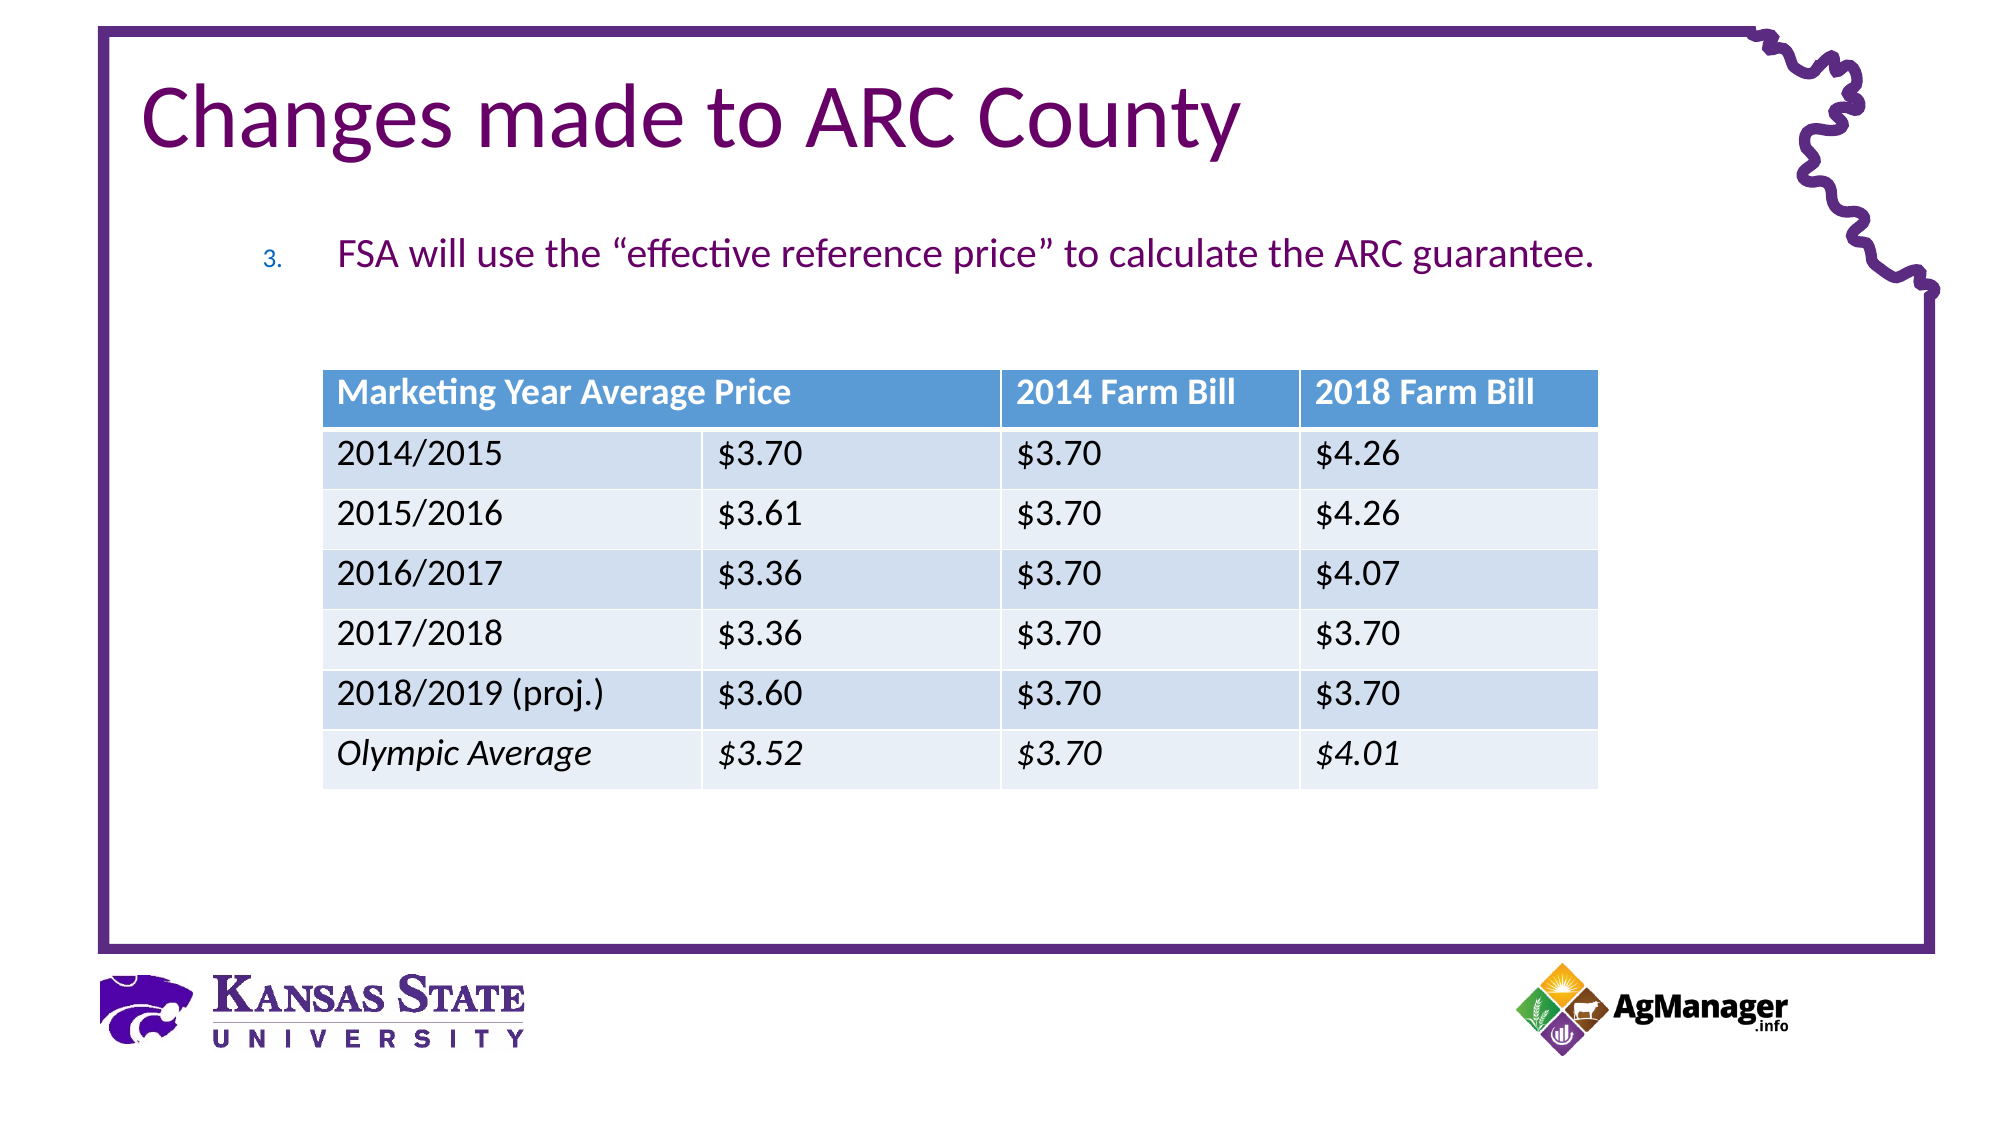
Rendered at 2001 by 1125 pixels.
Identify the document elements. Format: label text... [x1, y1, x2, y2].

table_cell 2016/2017 [323, 550, 701, 609]
table_cell $3.36 [703, 550, 1000, 609]
picture [213, 974, 525, 1052]
table_cell $3.36 [703, 610, 1000, 669]
table_cell 2018/2019 (proj.) [323, 671, 701, 729]
picture [100, 975, 193, 1044]
table_cell $3.70 [703, 432, 1000, 489]
table_cell $3.70 [1002, 550, 1299, 609]
table_cell $3.60 [703, 671, 1000, 729]
table_cell $4.26 [1301, 432, 1598, 489]
table_cell $4.01 [1301, 731, 1598, 789]
table_cell $3.61 [703, 490, 1000, 549]
table_cell $3.70 [1002, 432, 1299, 489]
table_cell $3.52 [703, 731, 1000, 789]
table_cell Olympic Average [323, 731, 701, 789]
table_cell $3.70 [1301, 671, 1598, 729]
table_cell 2014/2015 [323, 432, 701, 489]
table_cell $3.70 [1002, 671, 1299, 729]
table_cell 2015/2016 [323, 490, 701, 549]
table_cell $3.70 [1002, 610, 1299, 669]
title Changes made to ARC County [126, 59, 1900, 177]
table_cell $4.07 [1301, 550, 1598, 609]
table_cell $3.70 [1301, 610, 1598, 669]
picture [1516, 963, 1788, 1056]
table_header 2014 Farm Bill [1002, 370, 1299, 427]
table_header Marketing Year Average Price [323, 370, 1000, 427]
table_cell 2017/2018 [323, 610, 701, 669]
table_cell $4.26 [1301, 490, 1598, 549]
table_header 2018 Farm Bill [1301, 370, 1598, 427]
text_box FSA will use the “effective reference price” to calculate the ARC guarantee. [247, 224, 1673, 285]
table_cell $3.70 [1002, 731, 1299, 789]
table_cell $3.70 [1002, 490, 1299, 549]
